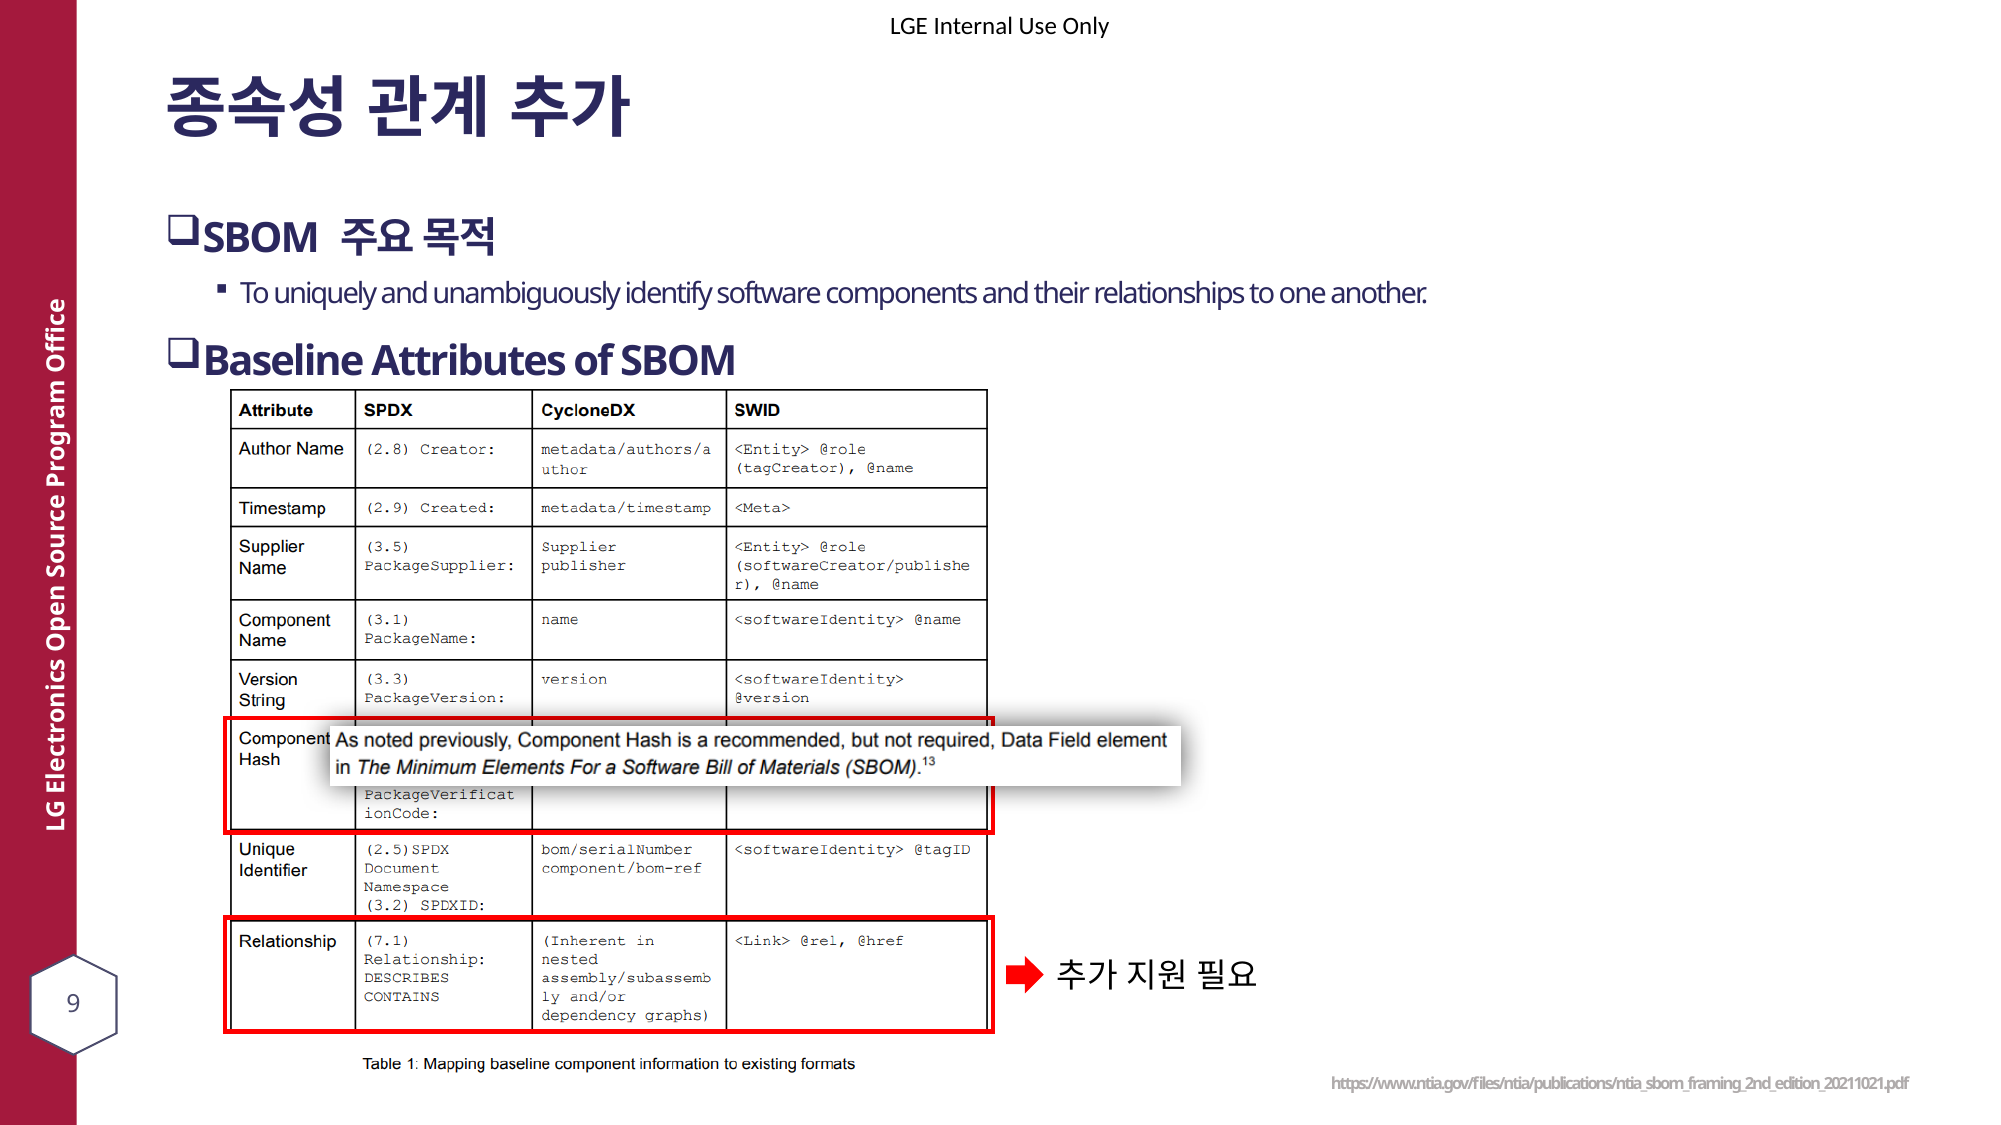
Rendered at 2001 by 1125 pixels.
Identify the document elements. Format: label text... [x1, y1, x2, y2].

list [330, 726, 1181, 786]
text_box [1006, 946, 1283, 1003]
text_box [224, 387, 993, 1075]
list https://www.ntia.gov/files/ntia/publications/ntia_sbom_framing_2nd_edition_20211021.pdf [662, 1054, 1926, 1103]
title 종속성 관계 추가 [150, 49, 1925, 171]
text_box SBOM 주요 목적 To uniquely and unambiguously identify software components and their relationships to one another. Baseline Attributes of SBOM [150, 183, 1900, 1033]
